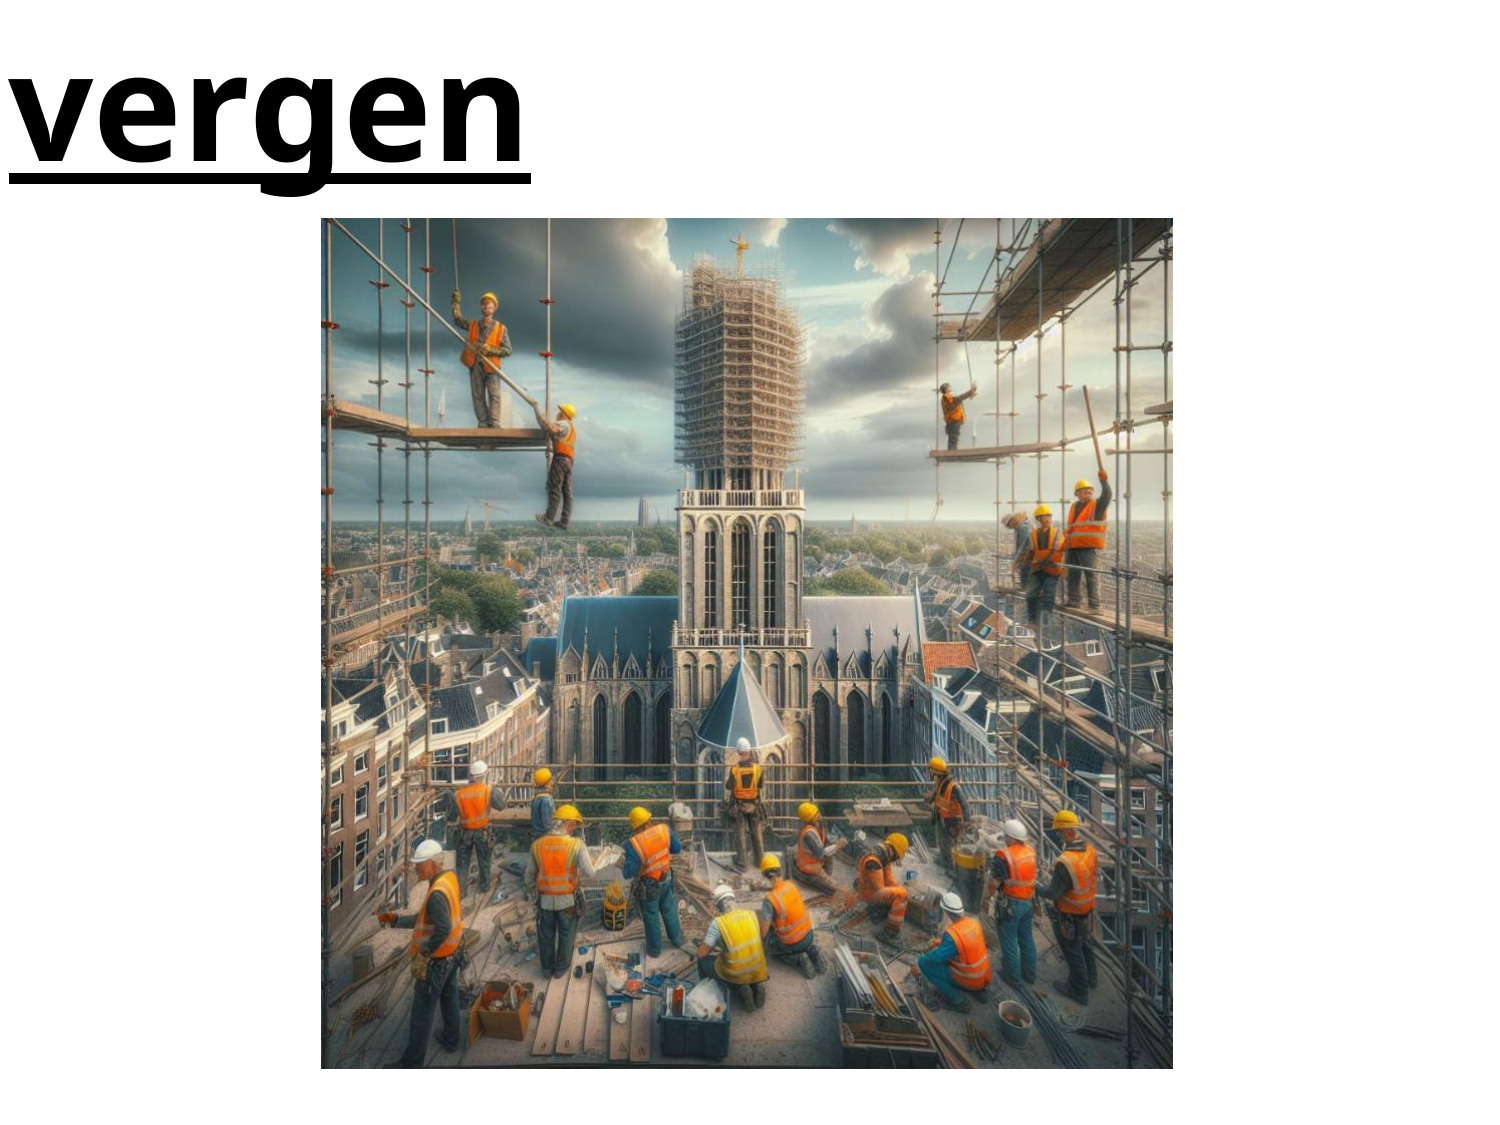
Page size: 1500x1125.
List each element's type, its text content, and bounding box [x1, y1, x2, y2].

text_box vergen [0, 4, 1500, 199]
picture [321, 217, 1173, 1069]
